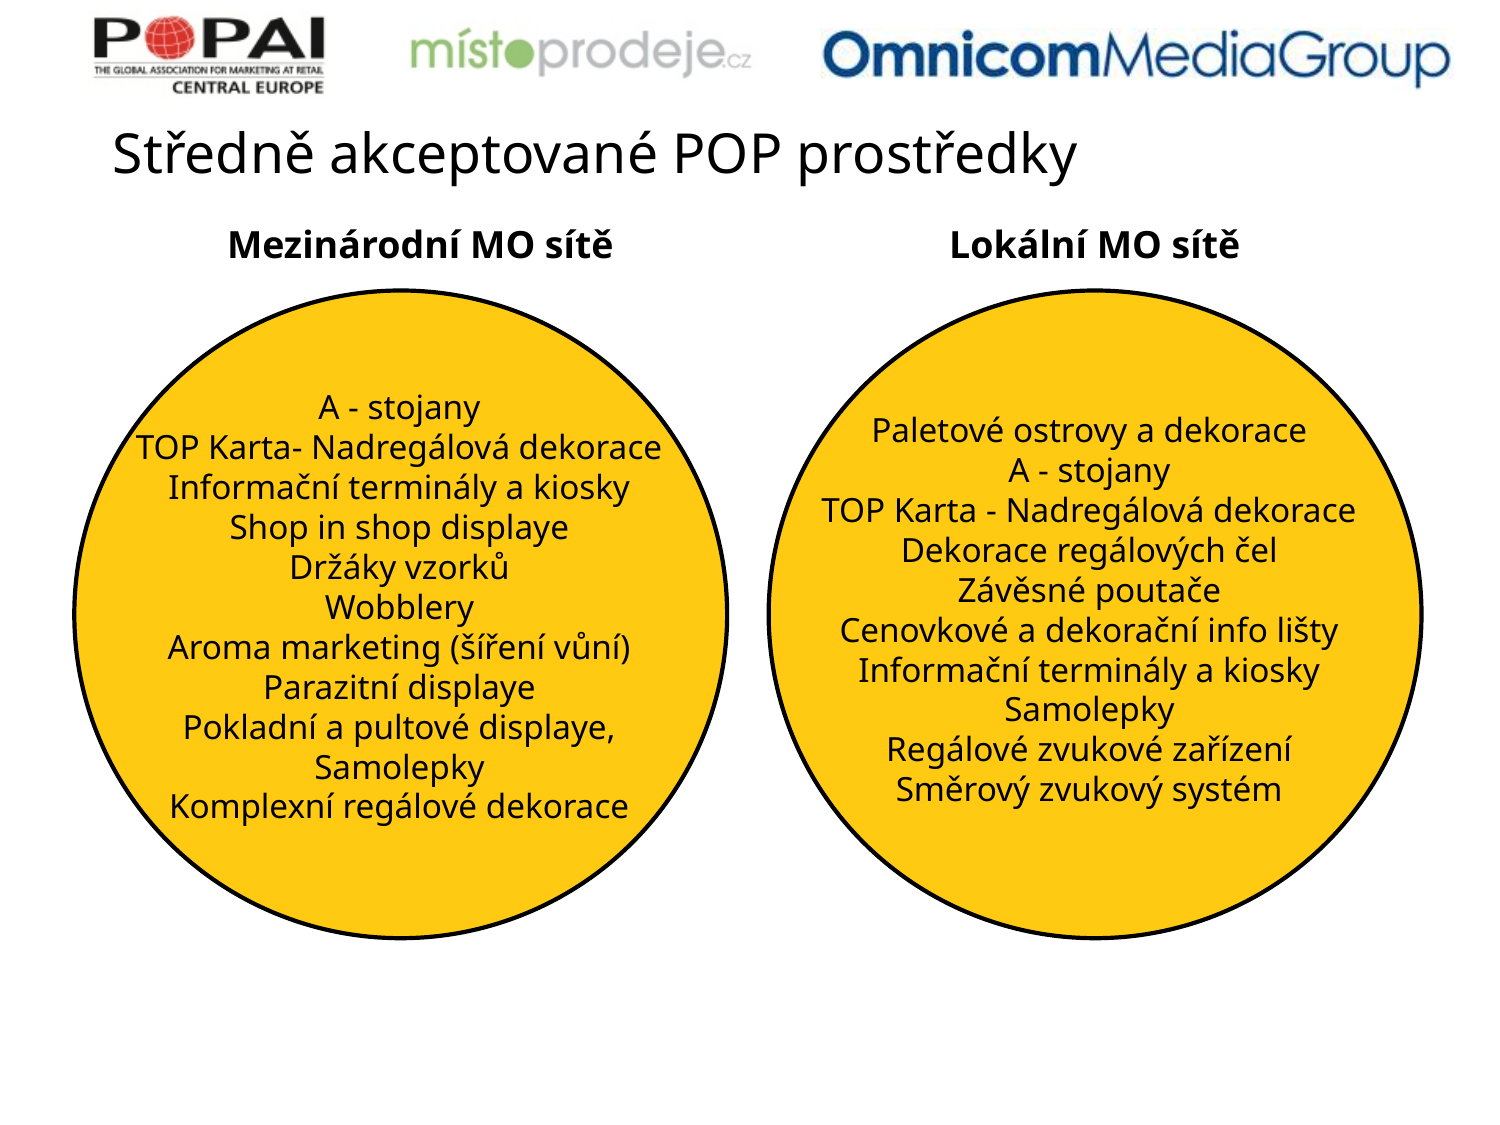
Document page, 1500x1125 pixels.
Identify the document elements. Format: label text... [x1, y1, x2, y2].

text_box [72, 443, 121, 786]
text_box [1373, 440, 1424, 789]
text_box Mezinárodní MO sítě [212, 213, 630, 274]
text_box [766, 459, 806, 770]
picture [87, 10, 338, 102]
text_box Lokální MO sítě [934, 213, 1256, 274]
text_box [173, 288, 628, 379]
title Středně akceptované POP prostředky [112, 111, 1423, 249]
text_box [846, 288, 1344, 401]
text_box [678, 439, 730, 790]
picture [820, 28, 1454, 91]
picture [403, 3, 768, 88]
text_box [200, 873, 601, 941]
text_box [874, 856, 1316, 941]
text_box Paletové ostrovy a dekorace A - stojany TOP Karta - Nadregálová dekorace Dekorace regálových čel Závěsné poutače Cenovkové a dekorační info lišty Informační terminály a kiosky Samolepky Regálové zvukové zařízení Směrový zvukový systém [806, 401, 1373, 856]
text_box A - stojany TOP Karta- Nadregálová dekorace Informační terminály a kiosky Shop in shop displaye Držáky vzorků Wobblery Aroma marketing (šíření vůní) Parazitní displaye Pokladní a pultové displaye, Samolepky Komplexní regálové dekorace [121, 379, 678, 873]
